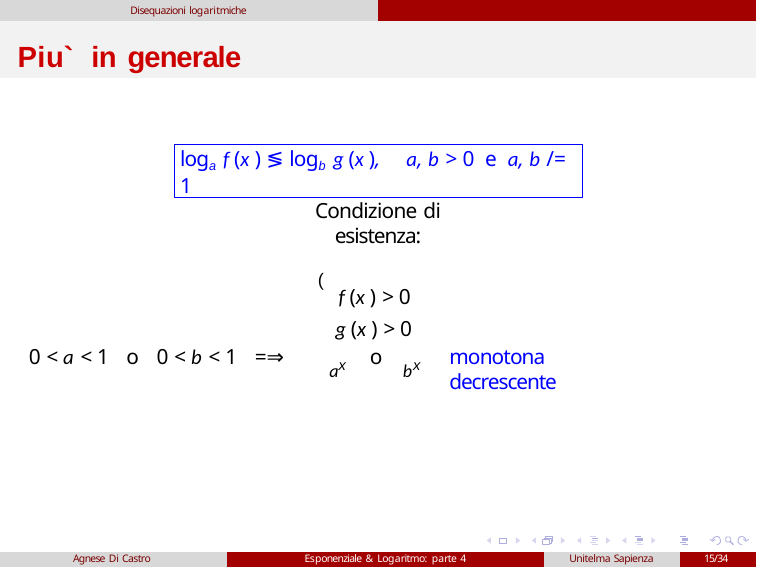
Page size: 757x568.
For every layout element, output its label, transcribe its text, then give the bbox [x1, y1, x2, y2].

text_box monotona decrescente [447, 343, 645, 394]
text_box o [367, 343, 383, 369]
text_box [680, 551, 756, 567]
text_box ax bx [327, 339, 422, 382]
text_box Condizione di esistenza: (f (x ) > 0 g (x ) > 0 [272, 198, 484, 341]
text_box [377, 0, 756, 20]
text_box [544, 551, 680, 567]
title Piu` in generale [15, 37, 741, 133]
text_box [226, 551, 544, 567]
text_box loga f (x ) ≶ logb g (x ), a, b > 0 e a, b /= 1 [173, 144, 582, 198]
text_box 15/34 [702, 552, 734, 565]
text_box [0, 551, 226, 567]
footer Agnese Di Castro [71, 552, 156, 568]
text_box 0 < a < 1 o 0 < b < 1 =⇒ [26, 343, 311, 369]
text_box Disequazioni logaritmiche [128, 3, 250, 17]
text_box [0, 20, 756, 79]
slide_number Esponenziale & Logaritmo: parte 4 [302, 552, 469, 568]
text_box Unitelma Sapienza [567, 552, 658, 565]
